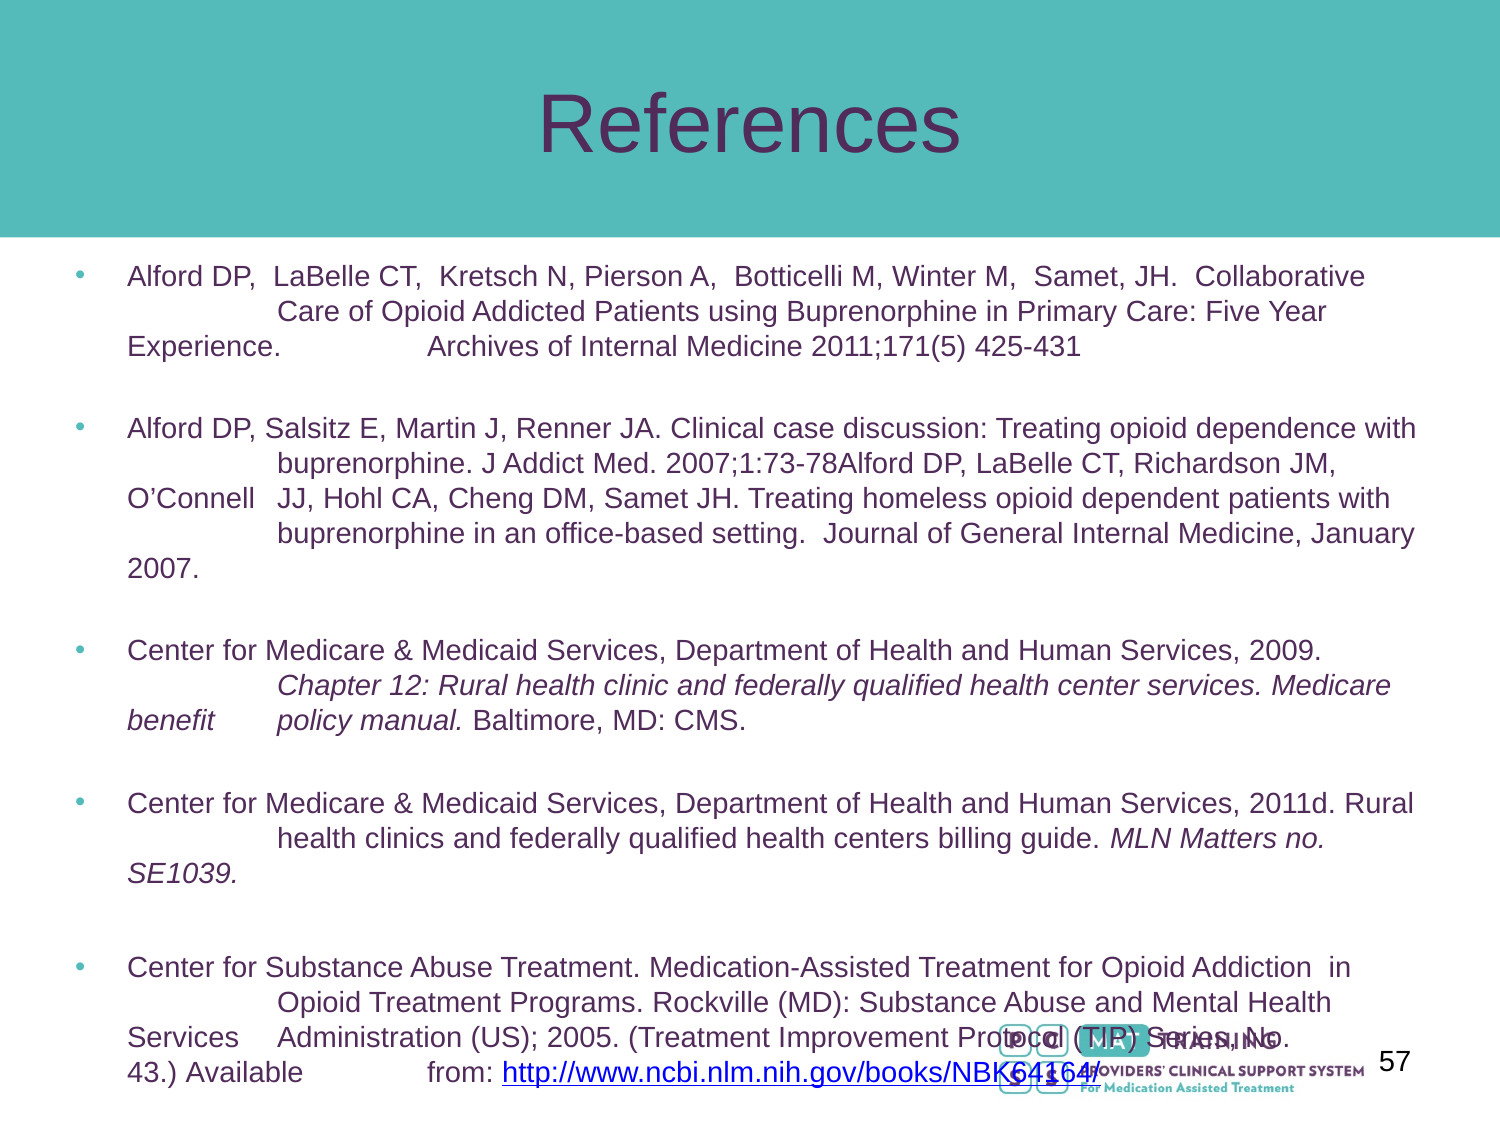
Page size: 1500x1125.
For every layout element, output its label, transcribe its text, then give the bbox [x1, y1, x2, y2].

title References [74, 24, 1426, 213]
picture [987, 1038, 1387, 1105]
list Alford DP, LaBelle CT, Kretsch N, Pierson A, Botticelli M, Winter M, Samet, JH. Collaborative Care of Opioid Addicted Patients using Buprenorphine in Primary Care: Five Year Experience. Archives of Internal Medicine 2011;171(5) 425-431 Alford DP, Salsitz E, Martin J, Renner JA. Clinical case discussion: Treating opioid dependence with buprenorphine. J Addict Med. 2007;1:73-78Alford DP, LaBelle CT, Richardson JM, O’Connell JJ, Hohl CA, Cheng DM, Samet JH. Treating homeless opioid dependent patients with buprenorphine in an office-based setting. Journal of General Internal Medicine, January 2007. Center for Medicare & Medicaid Services, Department of Health and Human Services, 2009. Chapter 12: Rural health clinic and federally qualified health center services. Medicare benefit policy manual. Baltimore, MD: CMS. Center for Medicare & Medicaid Services, Department of Health and Human Services, 2011d. Rural health clinics and federally qualified health centers billing guide. MLN Matters no. SE1039. Center for Substance Abuse Treatment. Medication-Assisted Treatment for Opioid Addiction in Opioid Treatment Programs. Rockville (MD): Substance Abuse and Mental Health Services Administration (US); 2005. (Treatment Improvement Protocol (TIP) Series, No. 43.) Available from: http://www.ncbi.nlm.nih.gov/books/NBK64164/ [74, 249, 1426, 1038]
